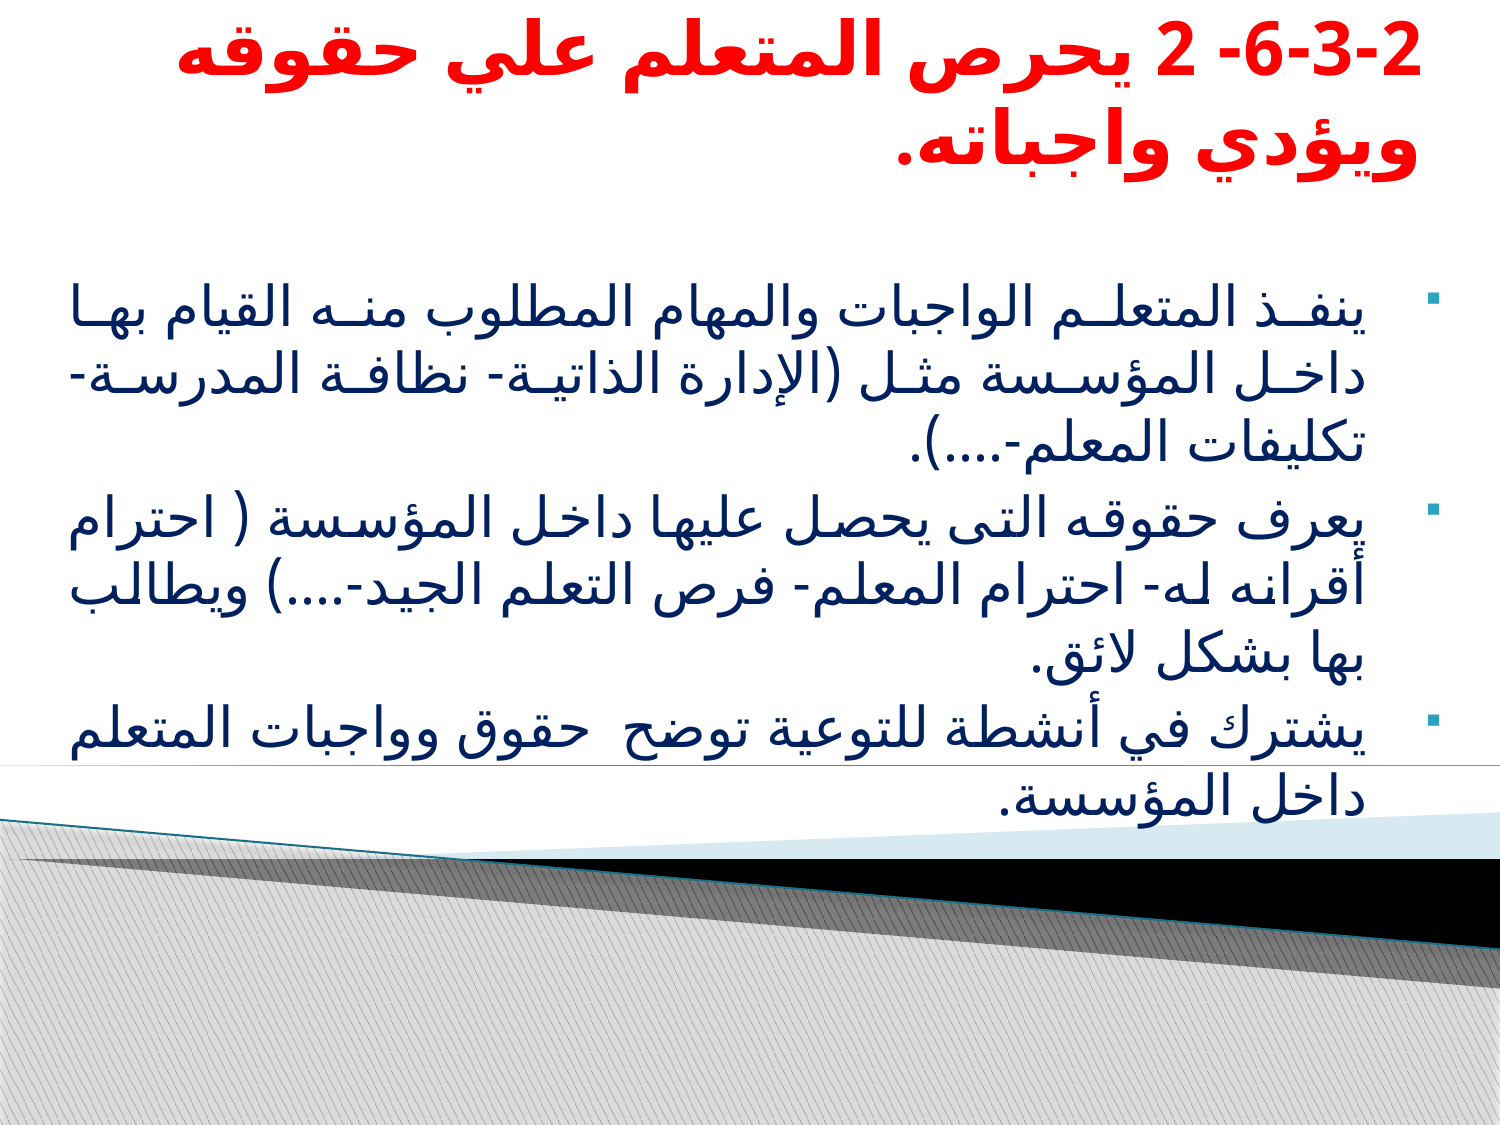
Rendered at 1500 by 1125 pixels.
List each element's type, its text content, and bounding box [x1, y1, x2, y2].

picture [5, 859, 1500, 989]
title 6-3-2- 2 يحرص المتعلم علي حقوقه ويؤدي واجباته. [24, 62, 1438, 188]
subtitle ينفذ المتعلم الواجبات والمهام المطلوب منه القيام بها داخل المؤسسة مثل (الإدارة الذاتية- نظافة المدرسة- تكليفات المعلم-....). يعرف حقوقه التى يحصل عليها داخل المؤسسة ( احترام أقرانه له- احترام المعلم- فرص التعلم الجيد-....) ويطالب بها بشكل لائق. يشترك في أنشطة للتوعية توضح حقوق وواجبات المتعلم داخل المؤسسة. [50, 262, 1450, 838]
